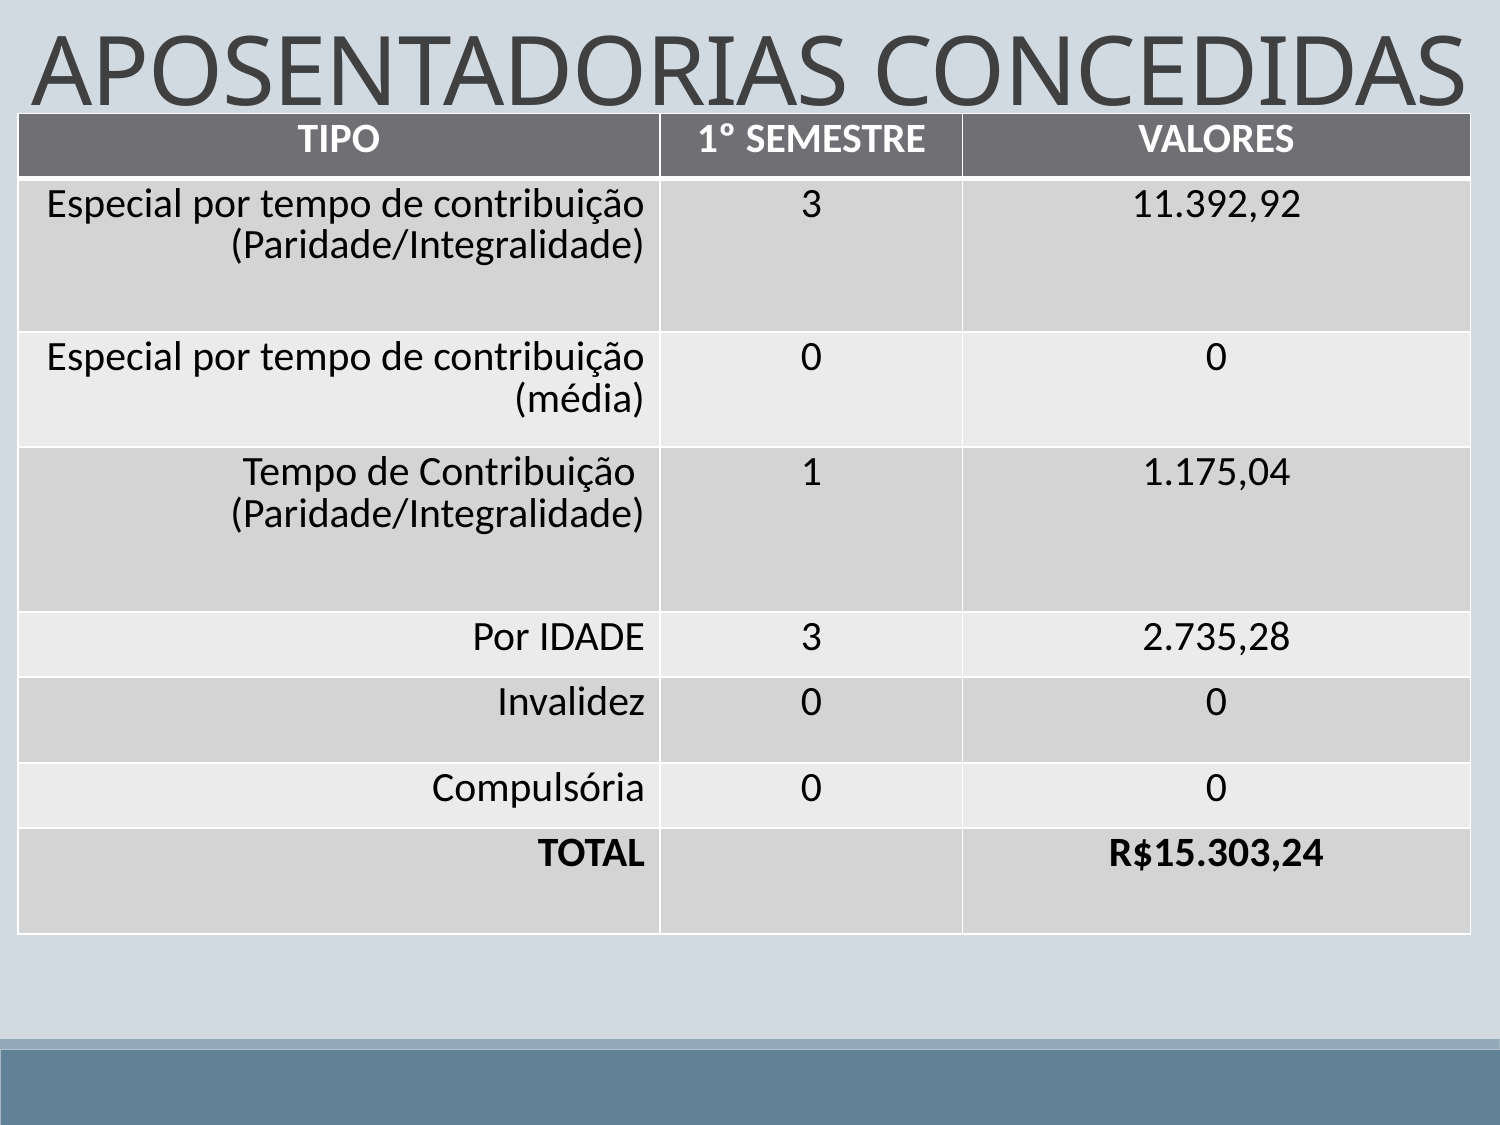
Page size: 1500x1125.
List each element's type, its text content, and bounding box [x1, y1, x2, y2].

table_cell 0 [963, 333, 1470, 446]
table_cell 0 [963, 678, 1470, 762]
table_cell TOTAL [19, 829, 659, 933]
table_cell Especial por tempo de contribuição (média) [19, 333, 659, 446]
table_cell R$15.303,24 [963, 829, 1470, 933]
table_cell 0 [661, 764, 962, 827]
table_cell [661, 829, 962, 933]
table_cell 0 [963, 764, 1470, 827]
table_cell 0 [661, 678, 962, 762]
table_cell Por IDADE [19, 613, 659, 676]
table_cell 1 [661, 448, 962, 611]
table_cell 0 [661, 333, 962, 446]
table_header VALORES [963, 114, 1470, 176]
table_header 1º SEMESTRE [661, 114, 962, 176]
table_cell 1.175,04 [963, 448, 1470, 611]
table_cell 2.735,28 [963, 613, 1470, 676]
table_cell Compulsória [19, 764, 659, 827]
table_cell 11.392,92 [963, 181, 1470, 331]
table_cell 3 [661, 181, 962, 331]
table_header TIPO [19, 114, 659, 176]
title APOSENTADORIAS CONCEDIDAS [0, 19, 1500, 133]
table_cell Tempo de Contribuição (Paridade/Integralidade) [19, 448, 659, 611]
table_cell 3 [661, 613, 962, 676]
table_cell Especial por tempo de contribuição (Paridade/Integralidade) [19, 181, 659, 331]
table_cell Invalidez [19, 678, 659, 762]
